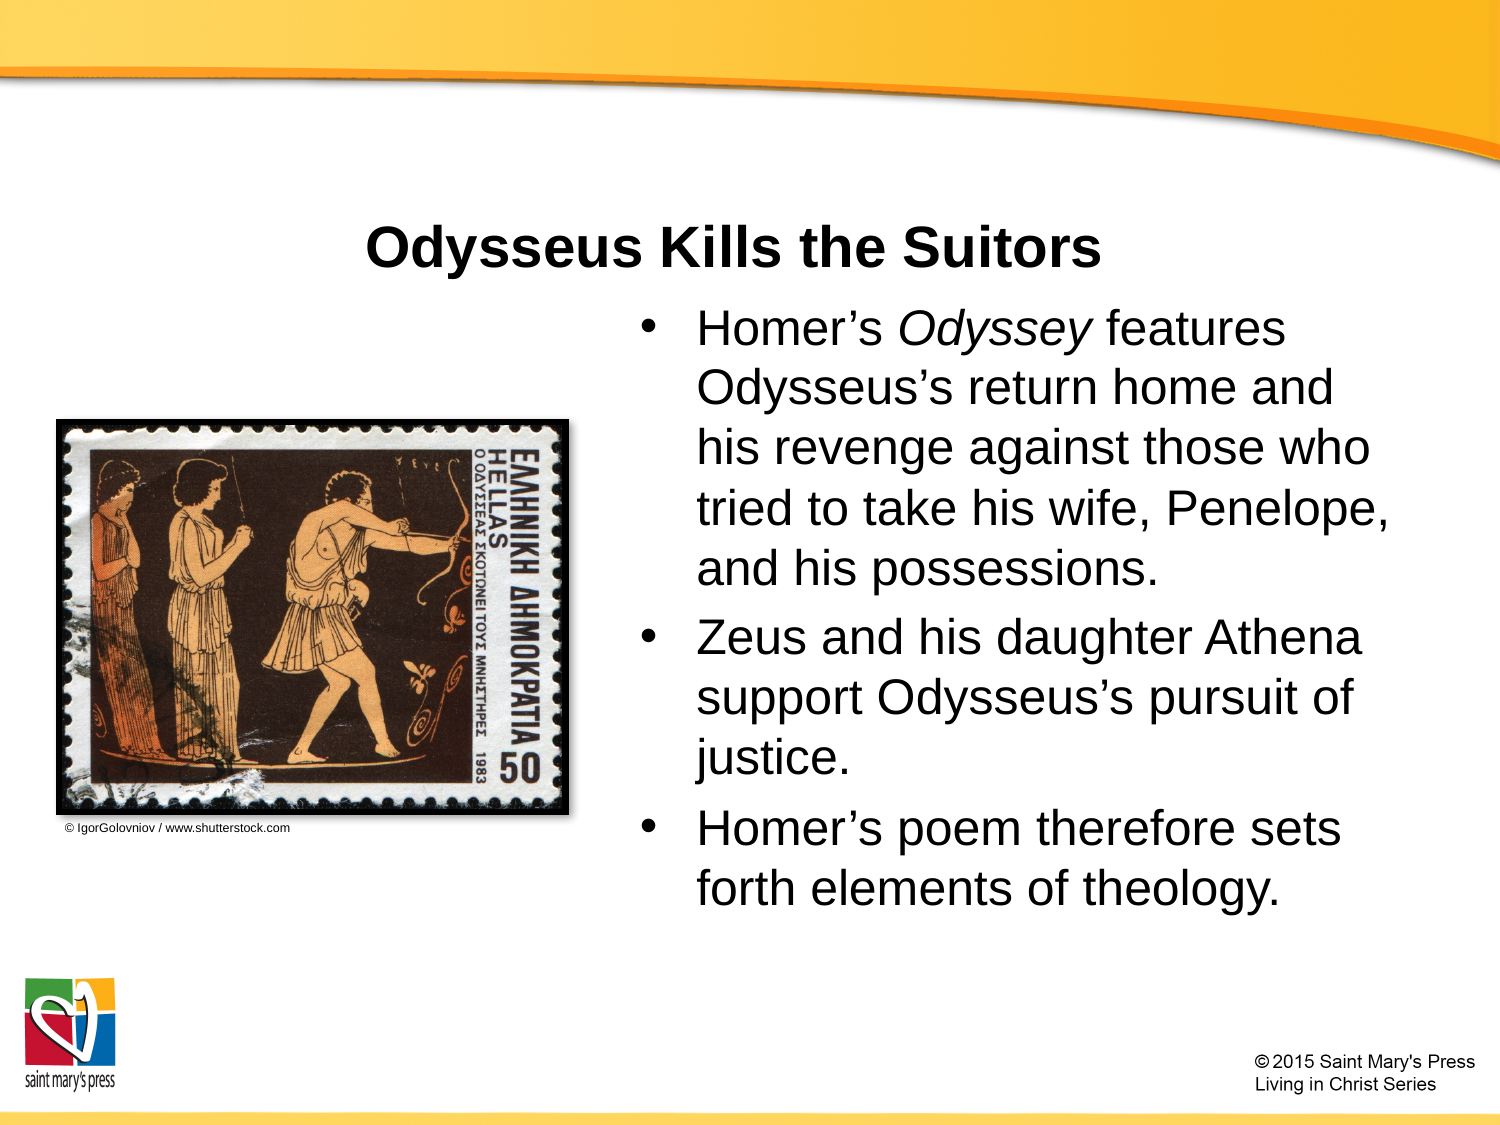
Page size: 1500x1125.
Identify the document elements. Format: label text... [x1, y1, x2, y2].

picture [0, 0, 1500, 1125]
title Odysseus Kills the Suitors [350, 200, 1188, 288]
text_box © IgorGolovniov / www.shutterstock.com [49, 812, 488, 843]
list Homer’s Odyssey features Odysseus’s return home and his revenge against those who tried to take his wife, Penelope, and his possessions. Zeus and his daughter Athena support Odysseus’s pursuit of justice. Homer’s poem therefore sets forth elements of theology. [624, 287, 1425, 1005]
